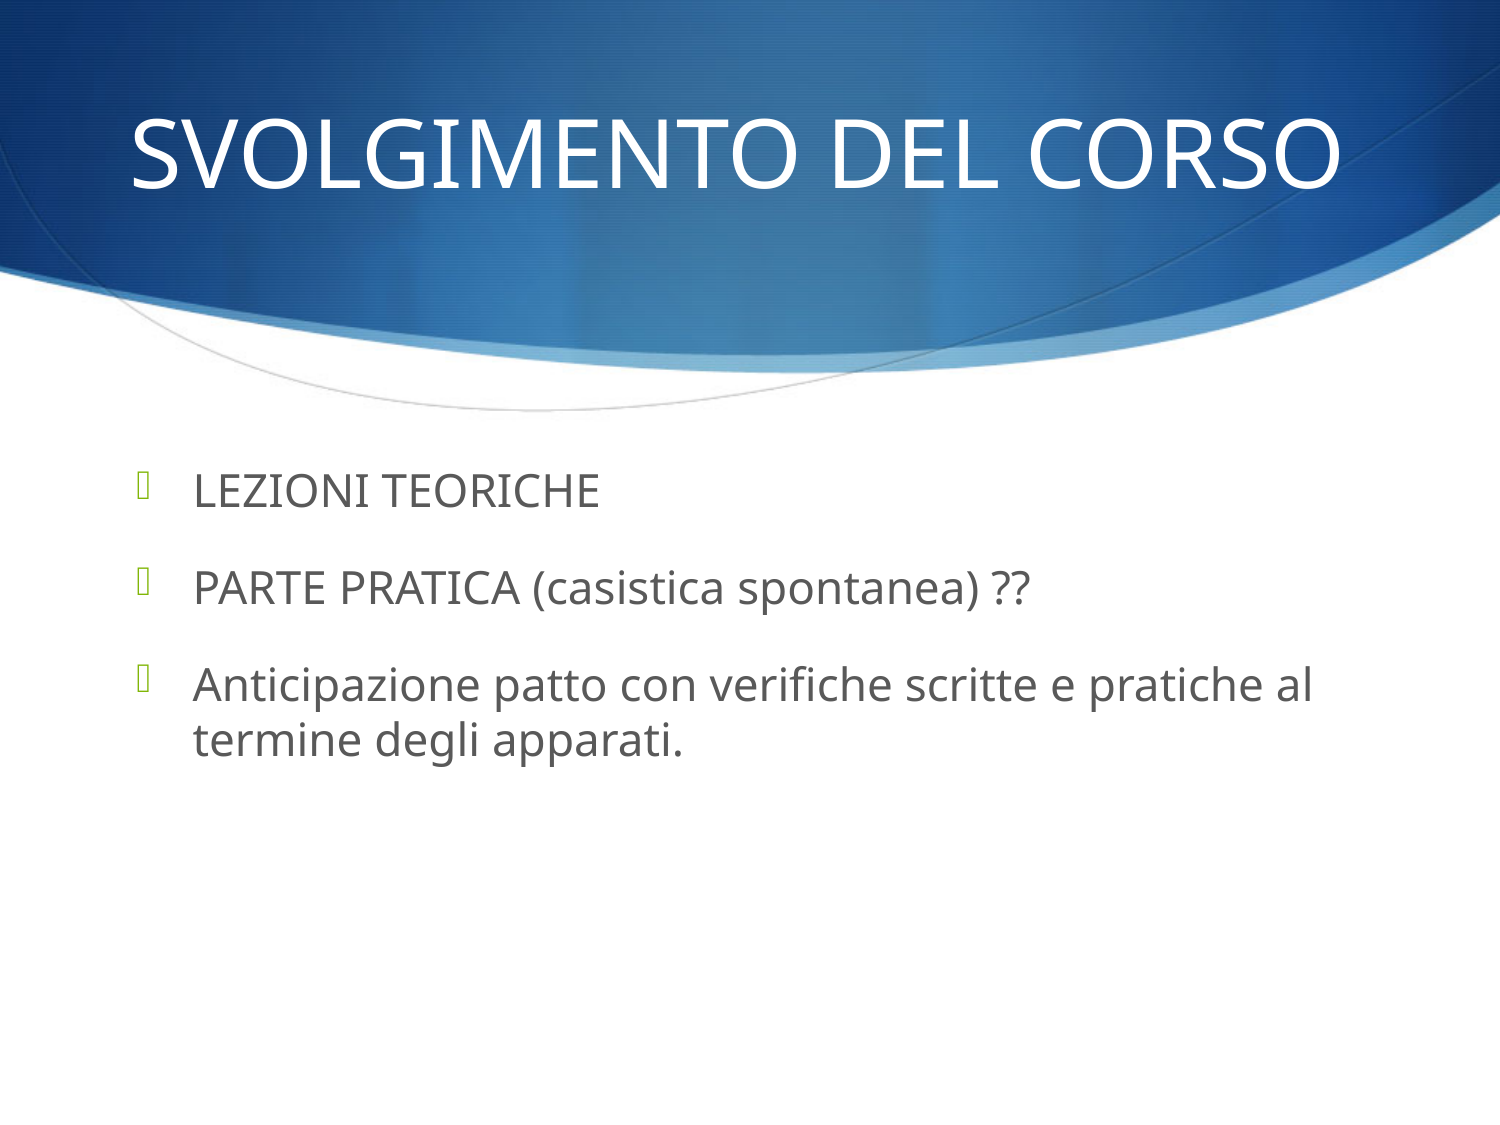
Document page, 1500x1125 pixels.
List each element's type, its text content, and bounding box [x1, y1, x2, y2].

list LEZIONI TEORICHE PARTE PRATICA (casistica spontanea) ?? Anticipazione patto con verifiche scritte e pratiche al termine degli apparati. [121, 454, 1379, 991]
title SVOLGIMENTO DEL CORSO [75, 56, 1425, 245]
picture [0, 0, 1500, 1125]
